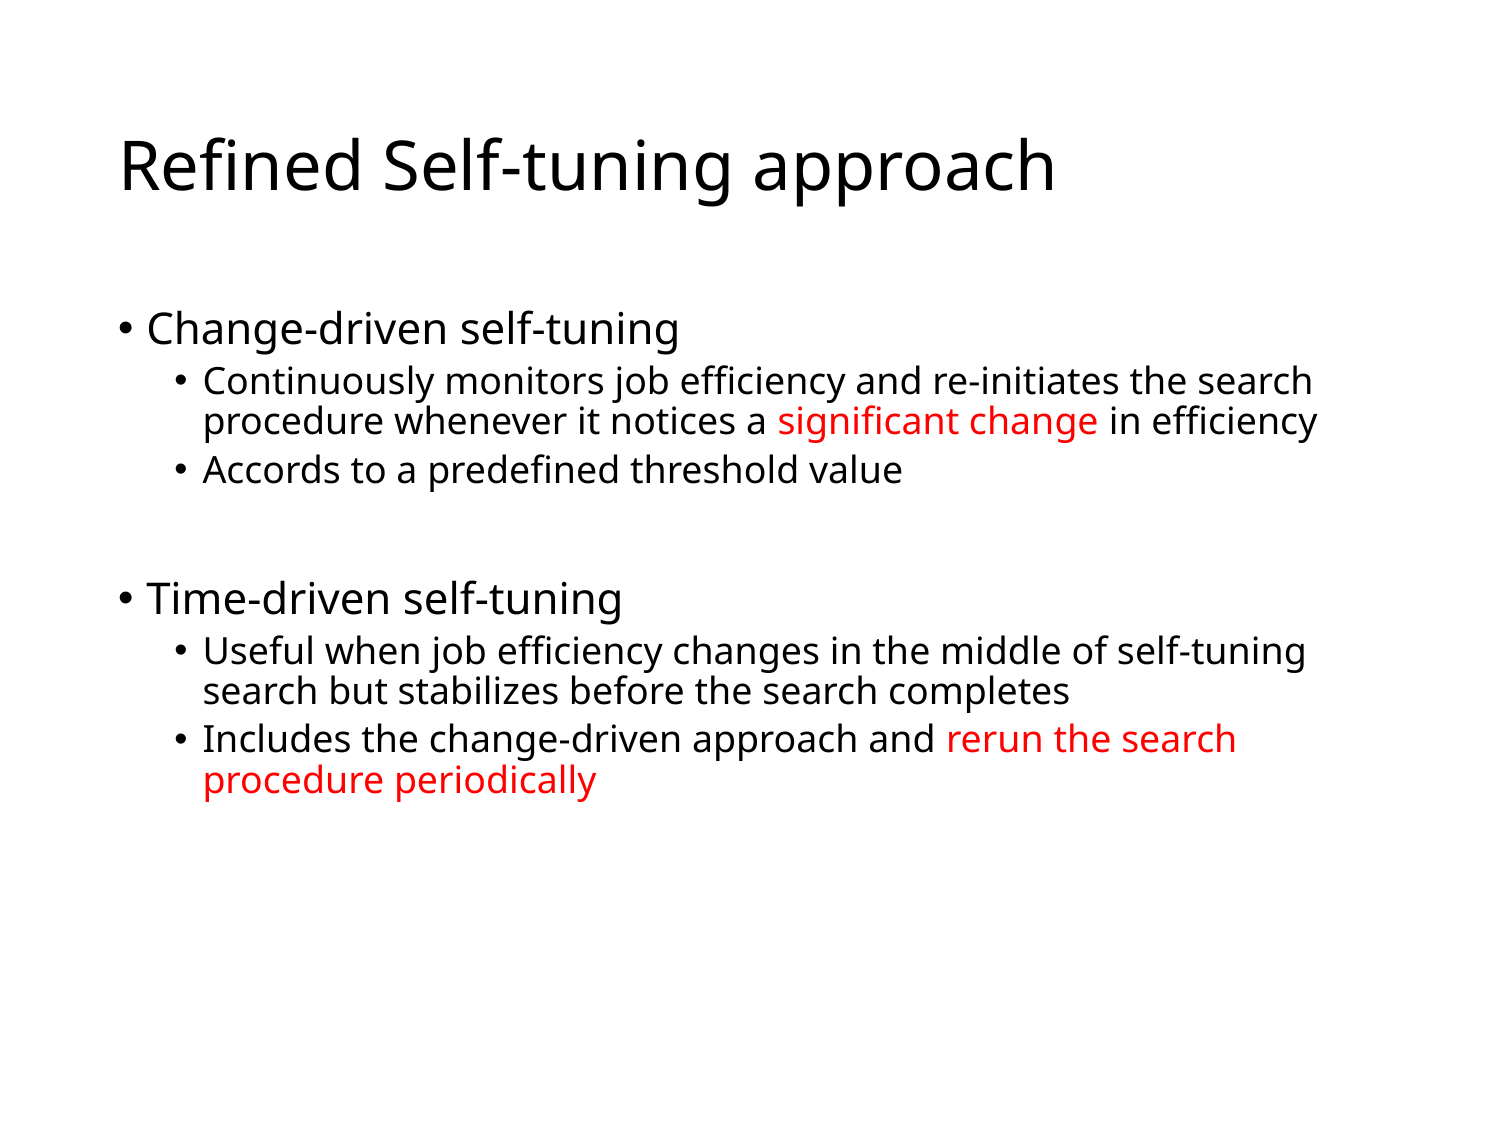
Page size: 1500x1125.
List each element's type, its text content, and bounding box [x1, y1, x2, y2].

list Change-driven self-tuning Continuously monitors job efficiency and re-initiates the search procedure whenever it notices a significant change in efficiency Accords to a predefined threshold value Time-driven self-tuning Useful when job efficiency changes in the middle of self-tuning search but stabilizes before the search completes Includes the change-driven approach and rerun the search procedure periodically [103, 299, 1397, 1014]
title Refined Self-tuning approach [103, 59, 1397, 278]
